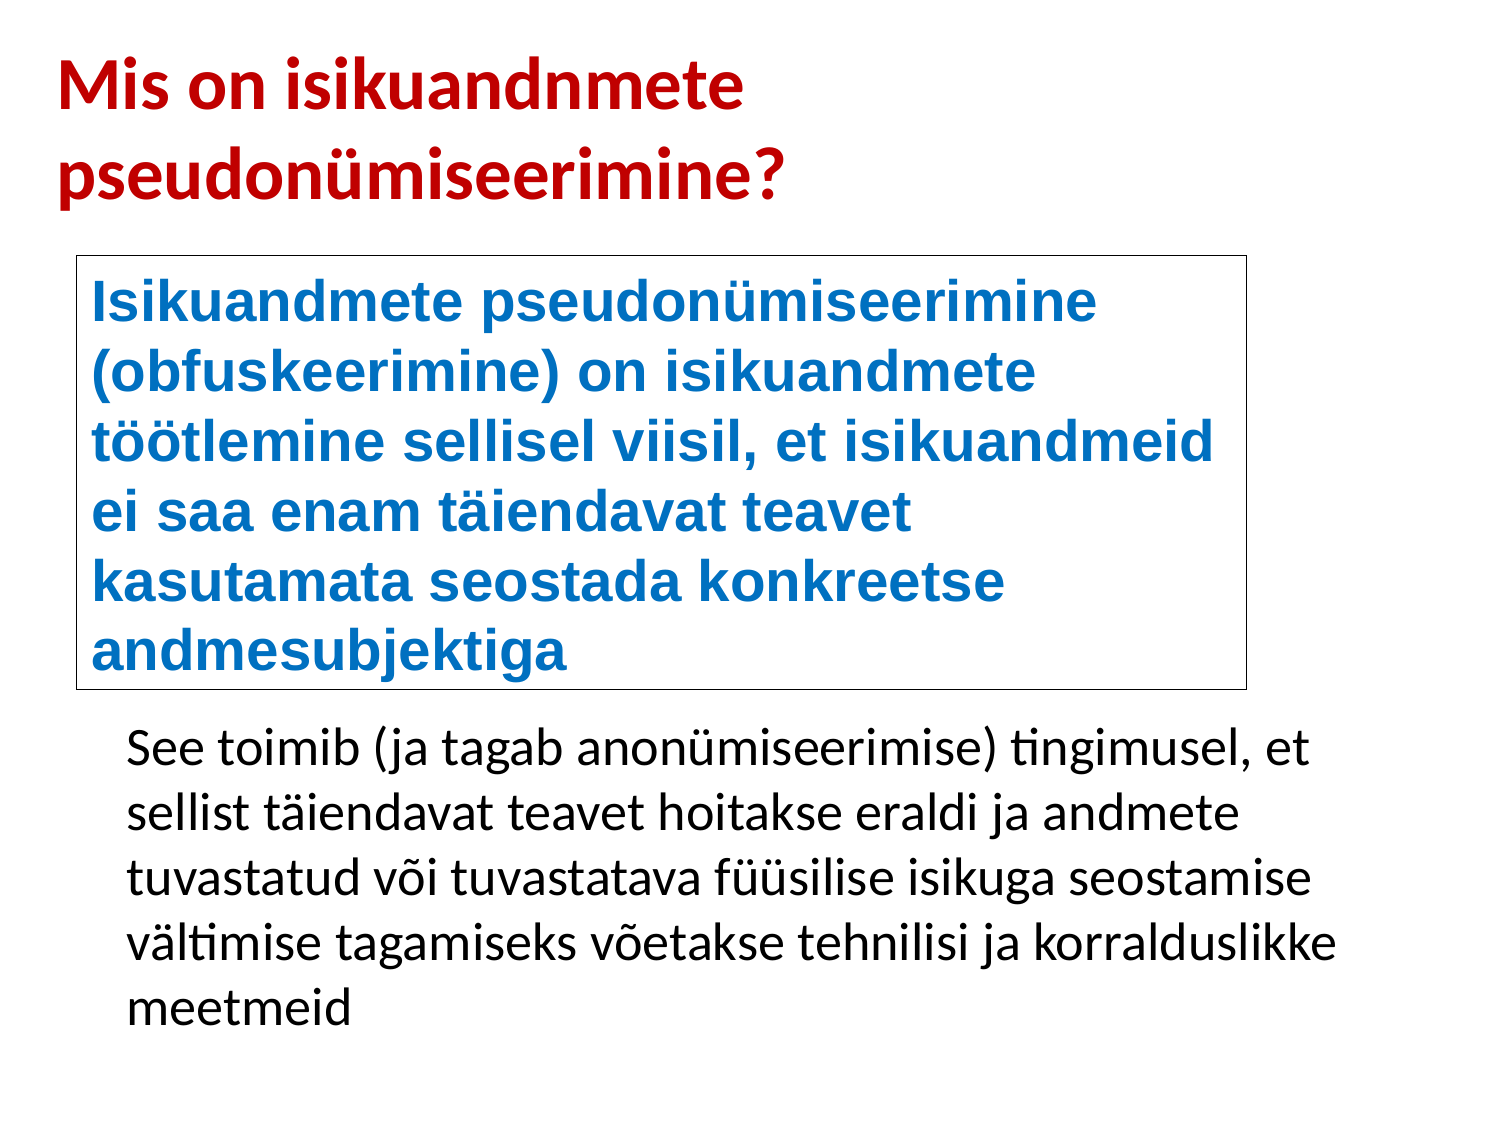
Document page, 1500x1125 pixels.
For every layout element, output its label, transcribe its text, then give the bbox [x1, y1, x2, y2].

text_box Isikuandmete pseudonümiseerimine (obfuskeerimine) on isikuandmete töötlemine sellisel viisil, et isikuandmeid ei saa enam täiendavat teavet kasutamata seostada konkreetse andmesubjektiga [76, 255, 1247, 690]
title Mis on isikuandnmete pseudonümiseerimine? [41, 30, 1438, 219]
text_box See toimib (ja tagab anonümiseerimise) tingimusel, et sellist täiendavat teavet hoitakse eraldi ja andmete tuvastatud või tuvastatava füüsilise isikuga seostamise vältimise tagamiseks võetakse tehnilisi ja korralduslikke meetmeid [53, 704, 1436, 1044]
